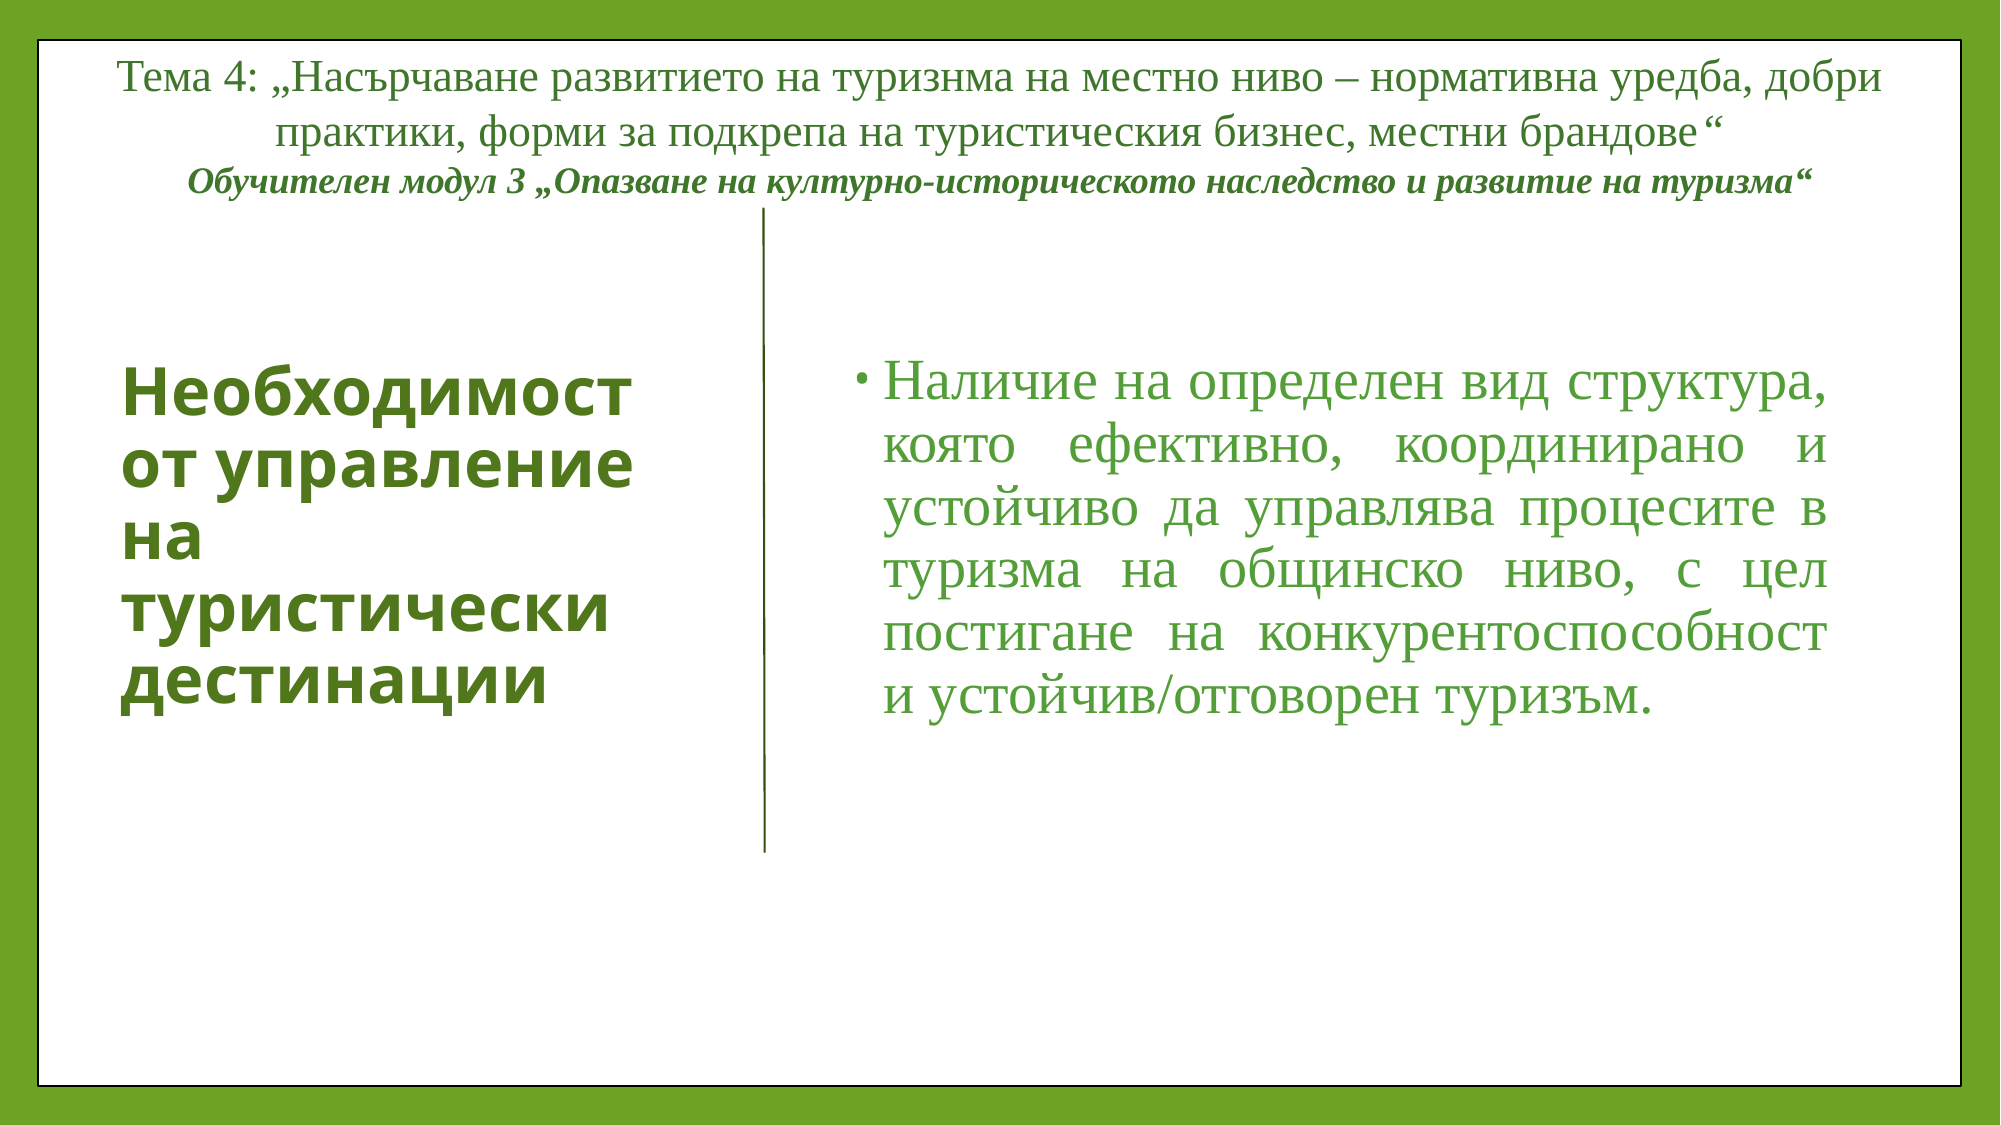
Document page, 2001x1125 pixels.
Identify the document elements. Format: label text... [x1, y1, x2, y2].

text_box Тема 4: „Насърчаване развитието на туризнма на местно ниво – нормативна уредба, добри практики, форми за подкрепа на туристическия бизнес, местни брандове“ Обучителен модул 3 „Опазване на културно-историческото наследство и развитие на туризма“ [55, 38, 1945, 216]
title Необходимост от управление на туристически дестинации [105, 216, 697, 970]
list Наличие на определен вид структура, която ефективно, координирано и устойчиво да управлява процесите в туризма на общинско ниво, с цел постигане на конкурентоспособност и устойчив/отговорен туризъм. [830, 216, 1844, 970]
text_box [36, 38, 1963, 1088]
text_box [0, 0, 2000, 1125]
